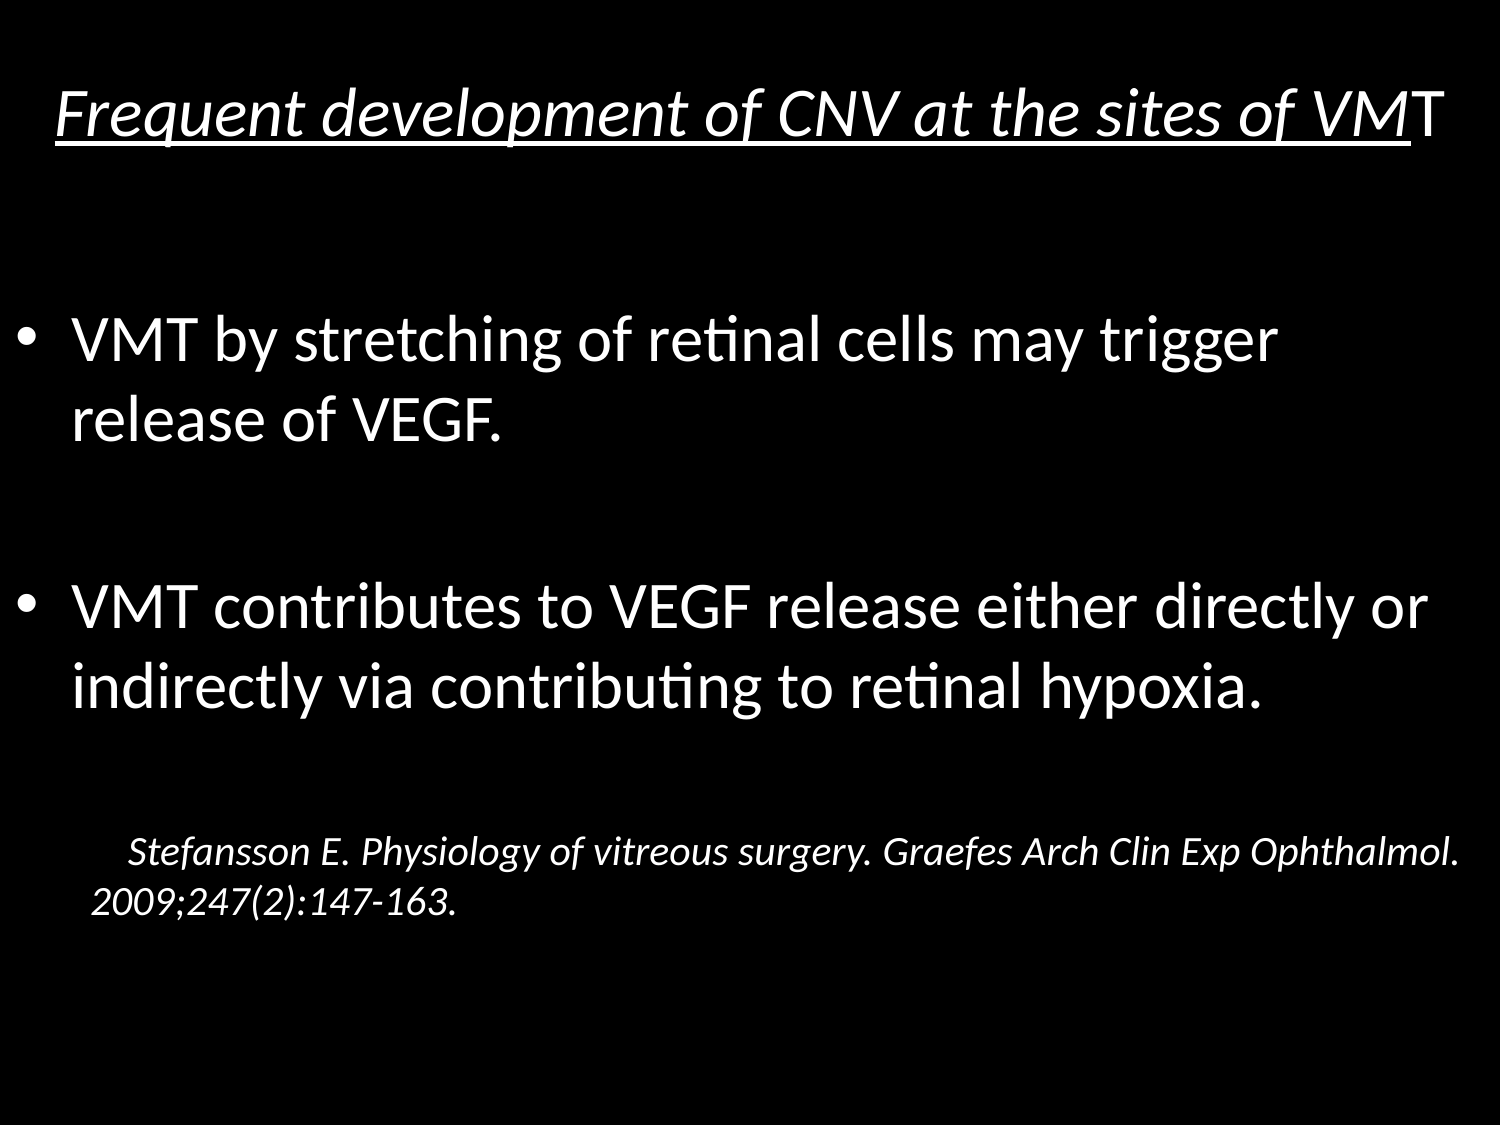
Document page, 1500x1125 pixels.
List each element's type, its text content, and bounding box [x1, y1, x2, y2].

list VMT by stretching of retinal cells may trigger release of VEGF. VMT contributes to VEGF release either directly or indirectly via contributing to retinal hypoxia. Stefansson E. Physiology of vitreous surgery. Graefes Arch Clin Exp Ophthalmol. 2009;247(2):147-163. [0, 287, 1500, 1125]
title Frequent development of CNV at the sites of VMT [0, 57, 1500, 263]
